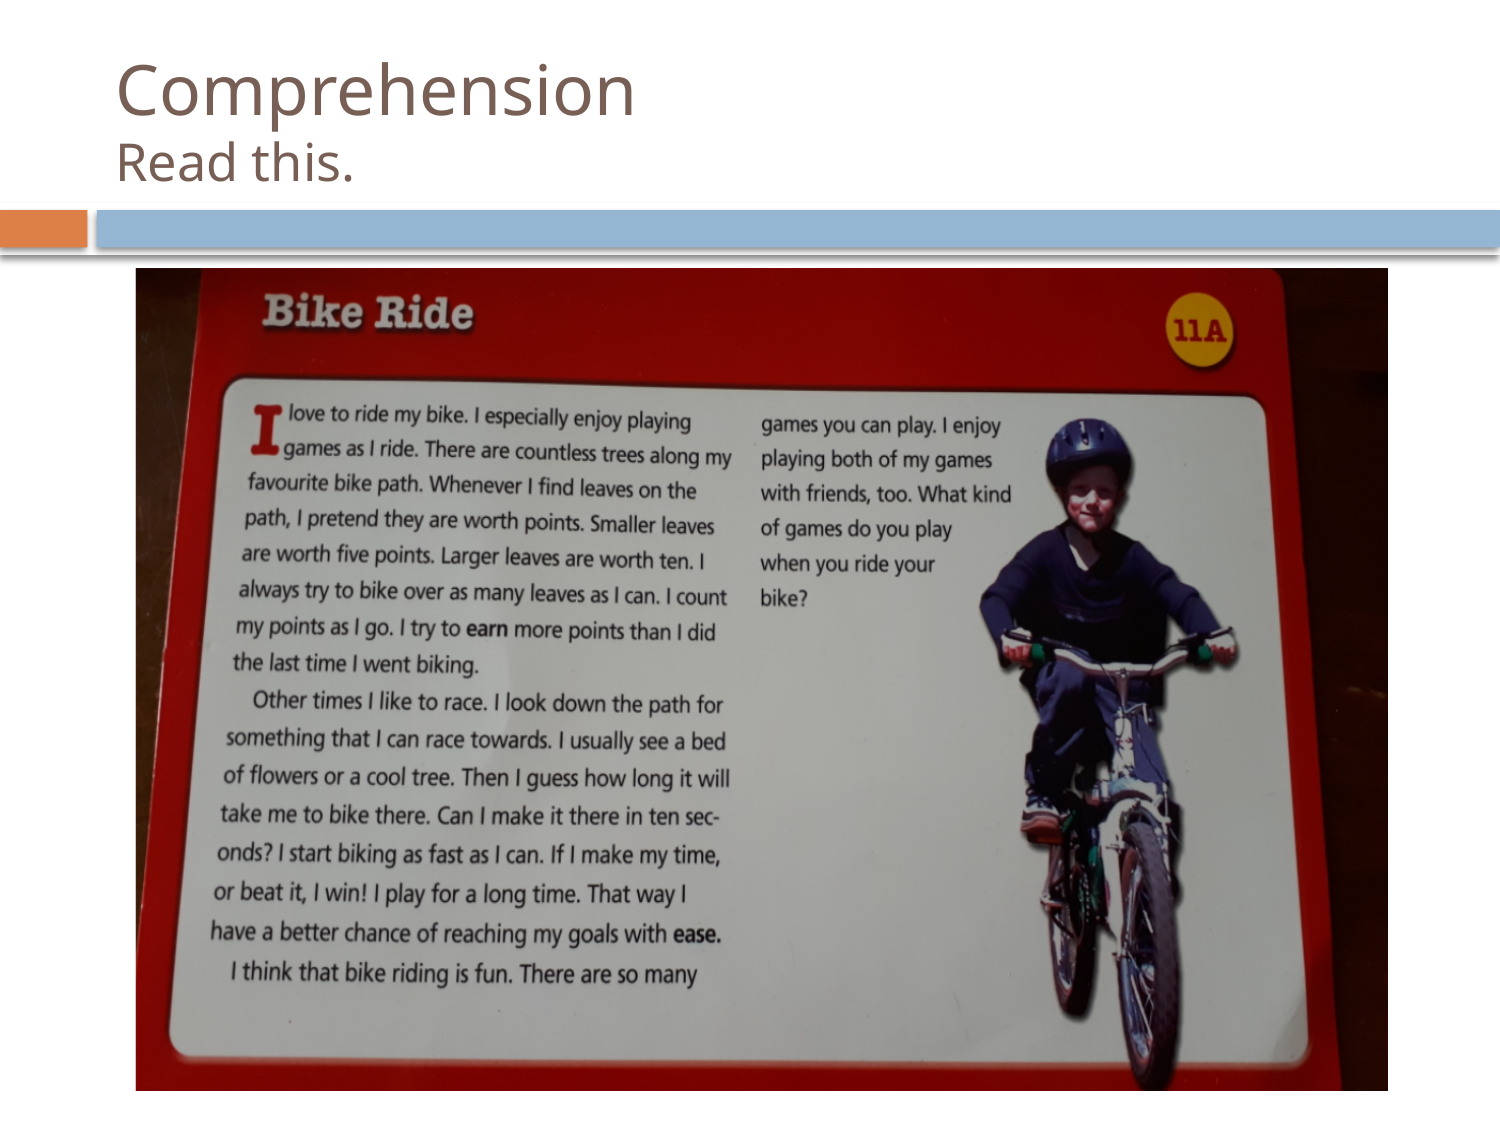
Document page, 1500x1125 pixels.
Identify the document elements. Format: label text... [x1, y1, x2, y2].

picture [1174, 268, 1387, 1091]
title Comprehension Read this. [100, 37, 1438, 200]
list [349, 52, 1174, 1125]
picture [137, 268, 349, 1091]
